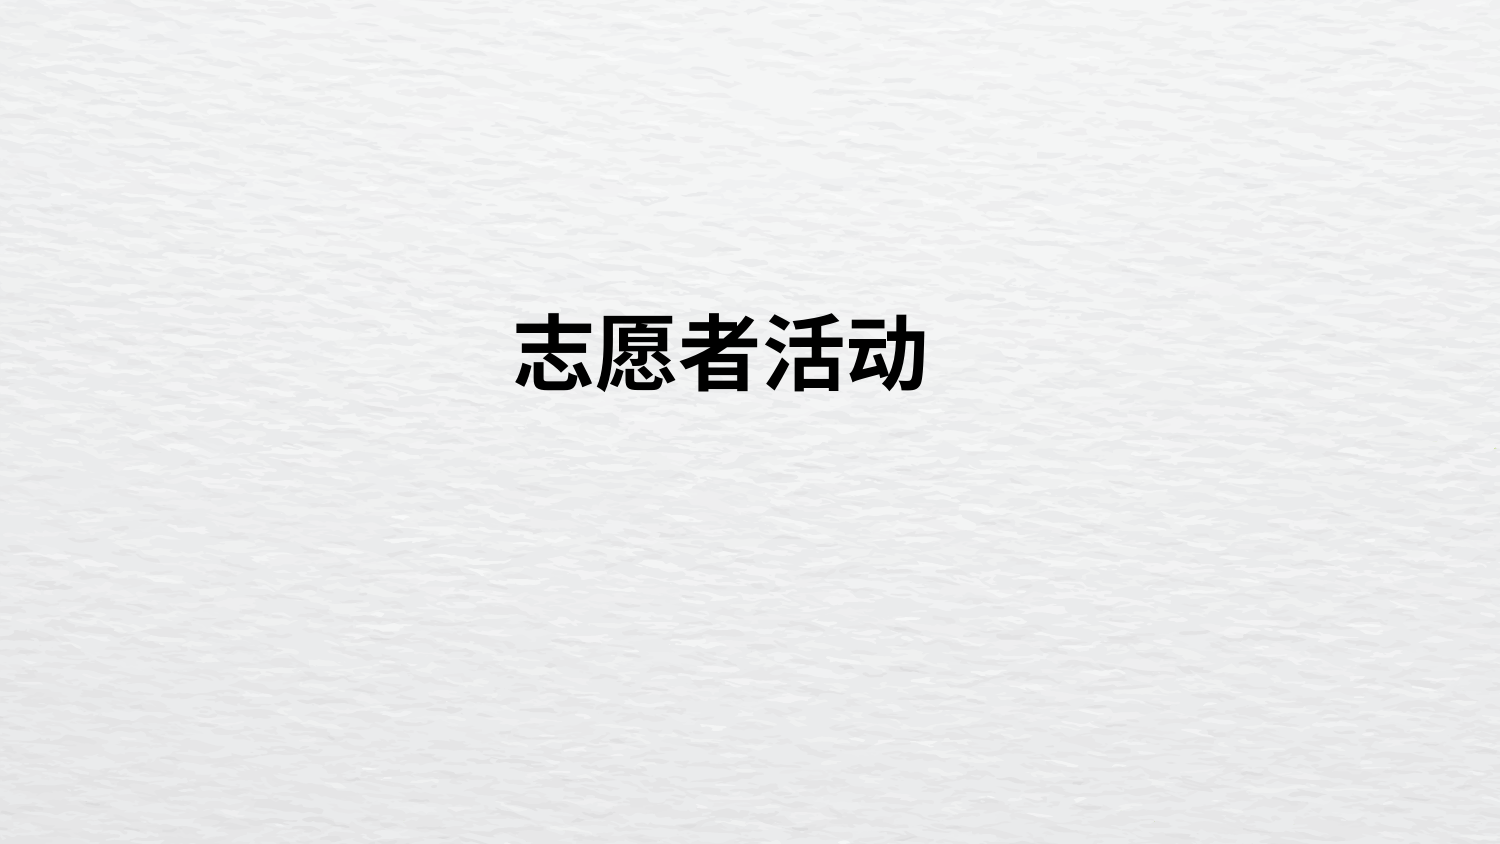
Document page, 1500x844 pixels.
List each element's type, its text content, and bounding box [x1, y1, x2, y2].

text_box 志愿者活动 [383, 293, 1058, 409]
